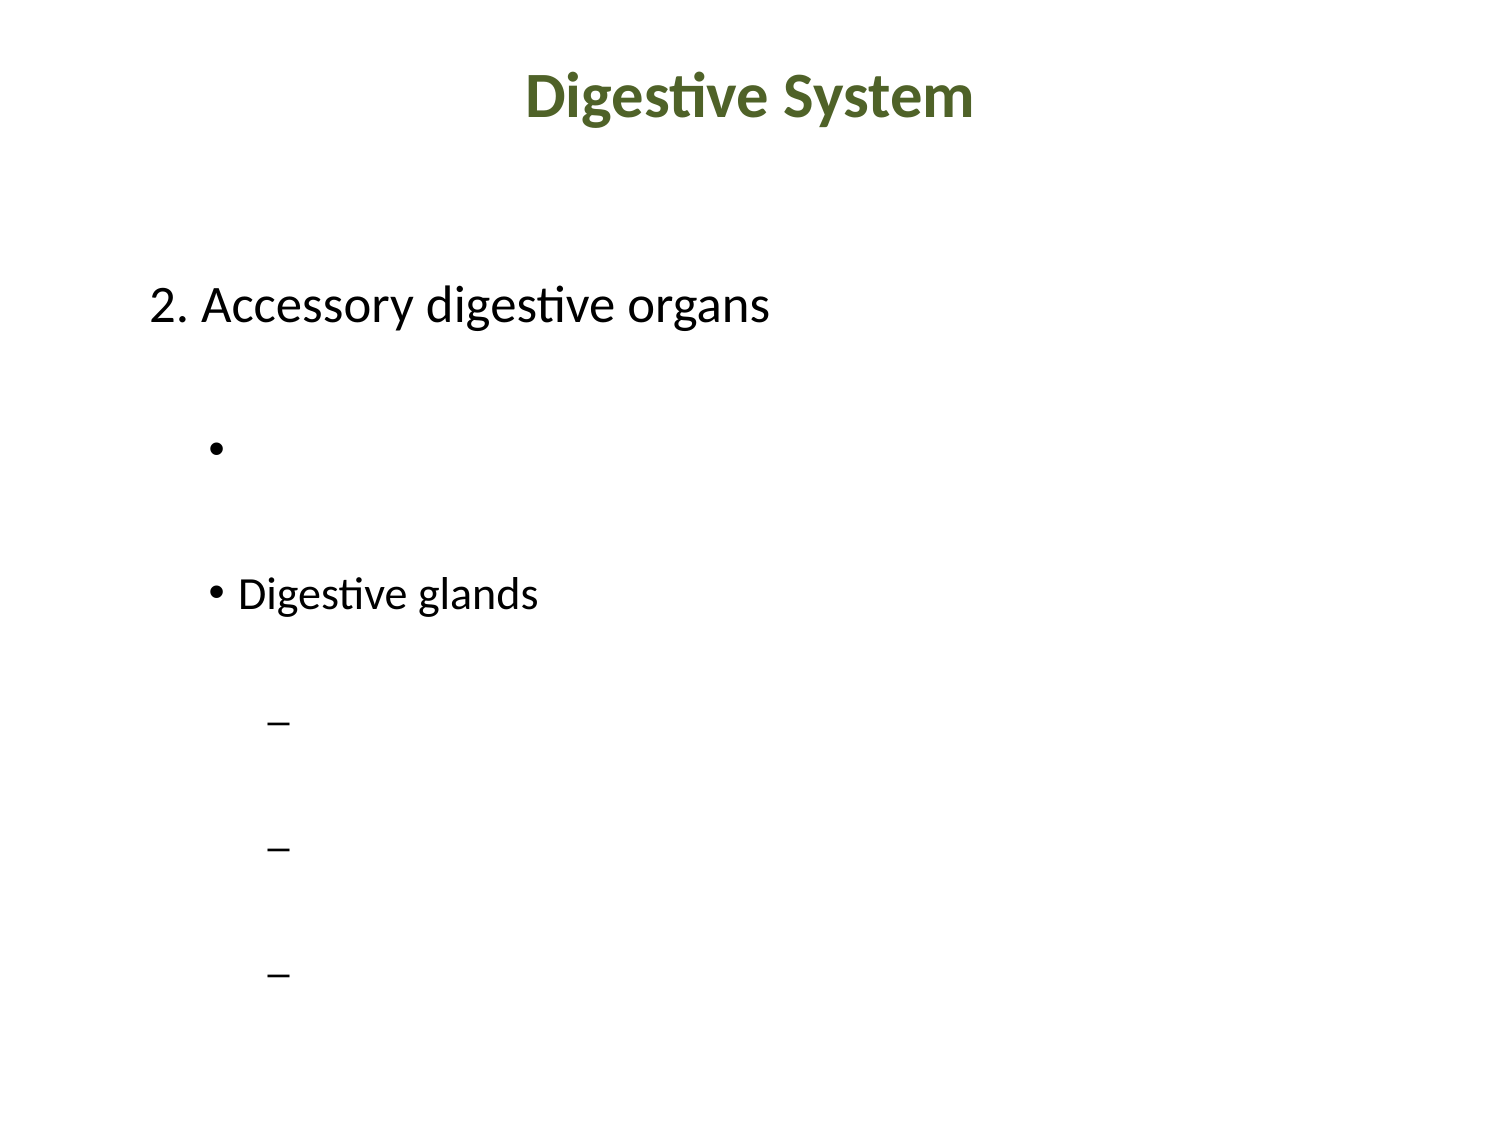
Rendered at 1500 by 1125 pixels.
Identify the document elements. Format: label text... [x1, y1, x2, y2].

list 2. Accessory digestive organs Digestive glands [75, 262, 1425, 1005]
title Digestive System [75, 45, 1425, 138]
